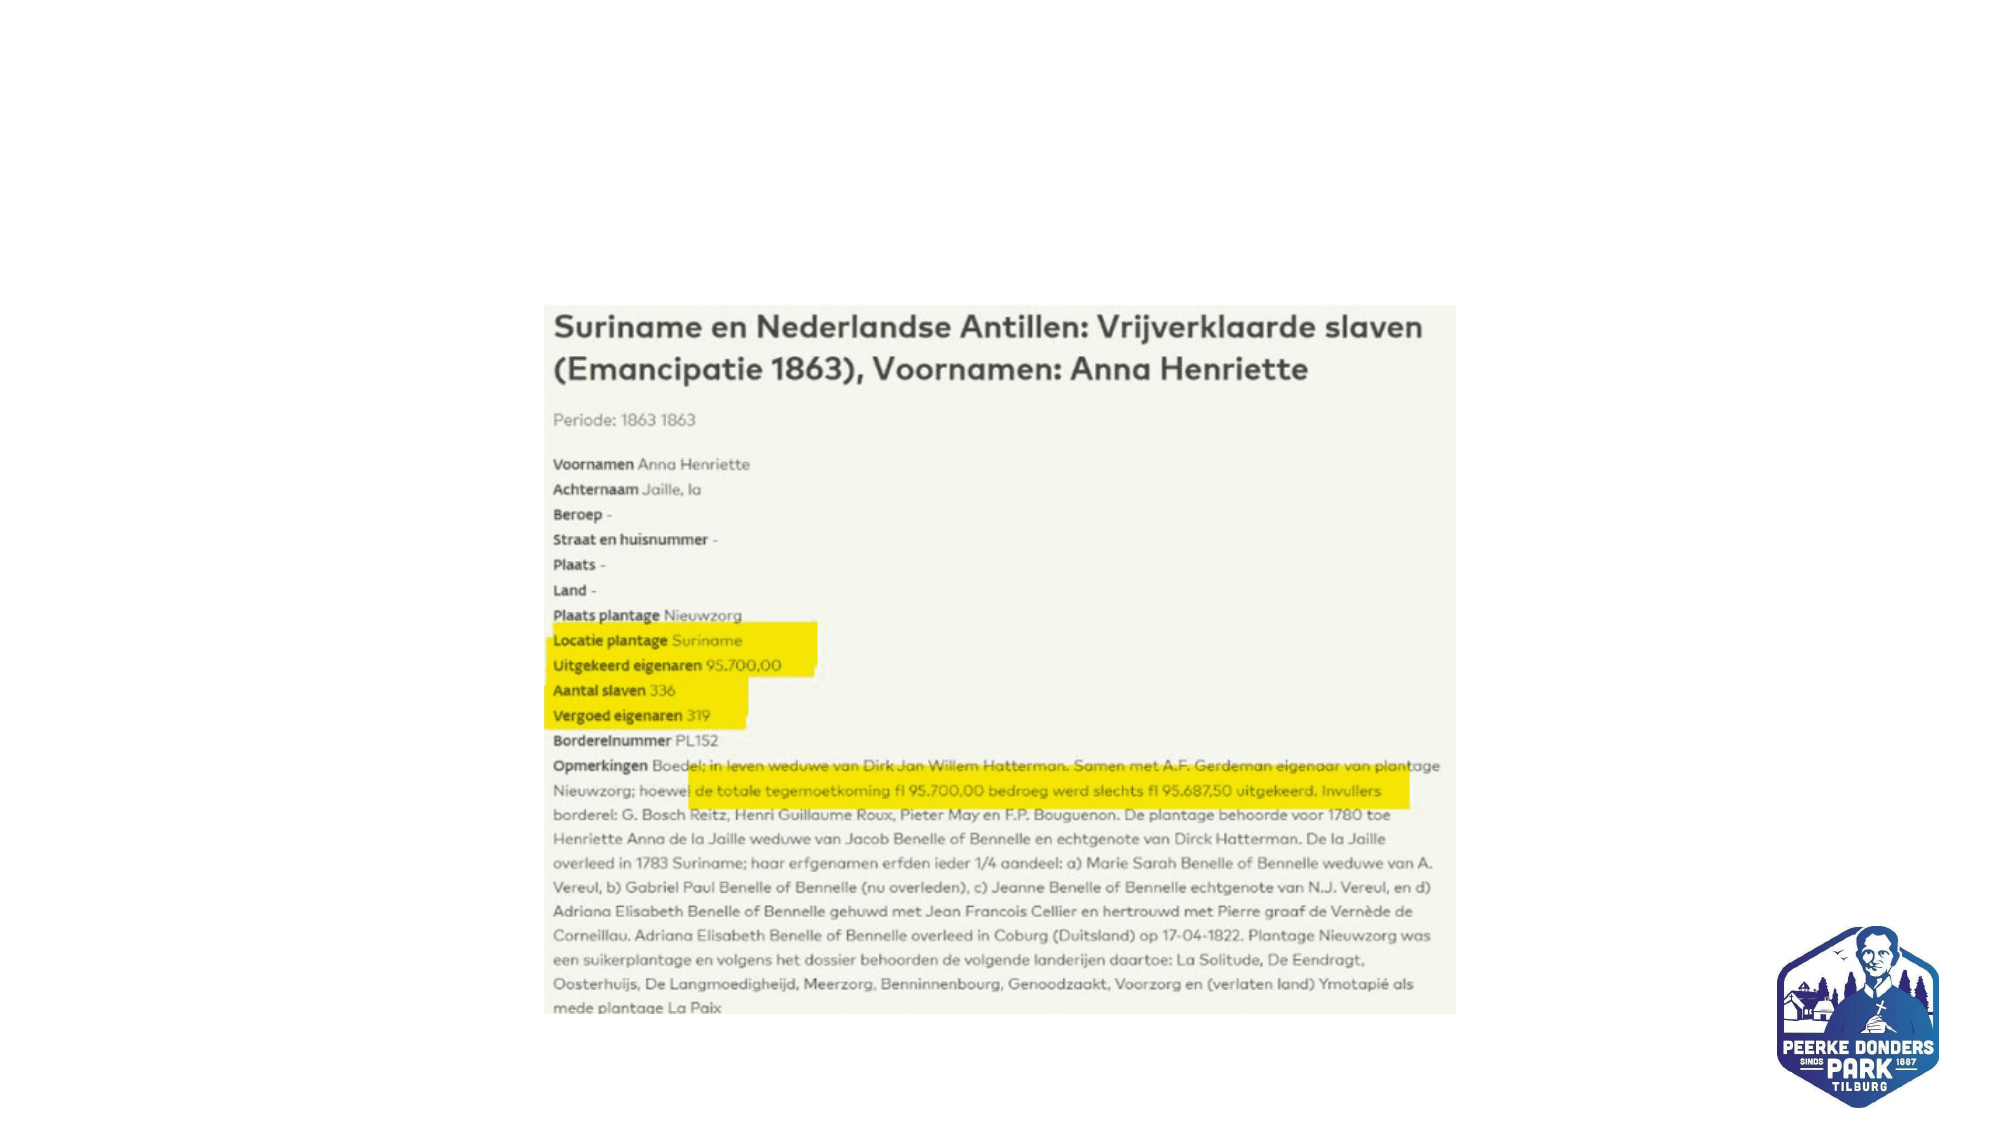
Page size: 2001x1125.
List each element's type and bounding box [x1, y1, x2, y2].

list [544, 299, 1456, 1014]
picture [1777, 926, 1939, 1108]
